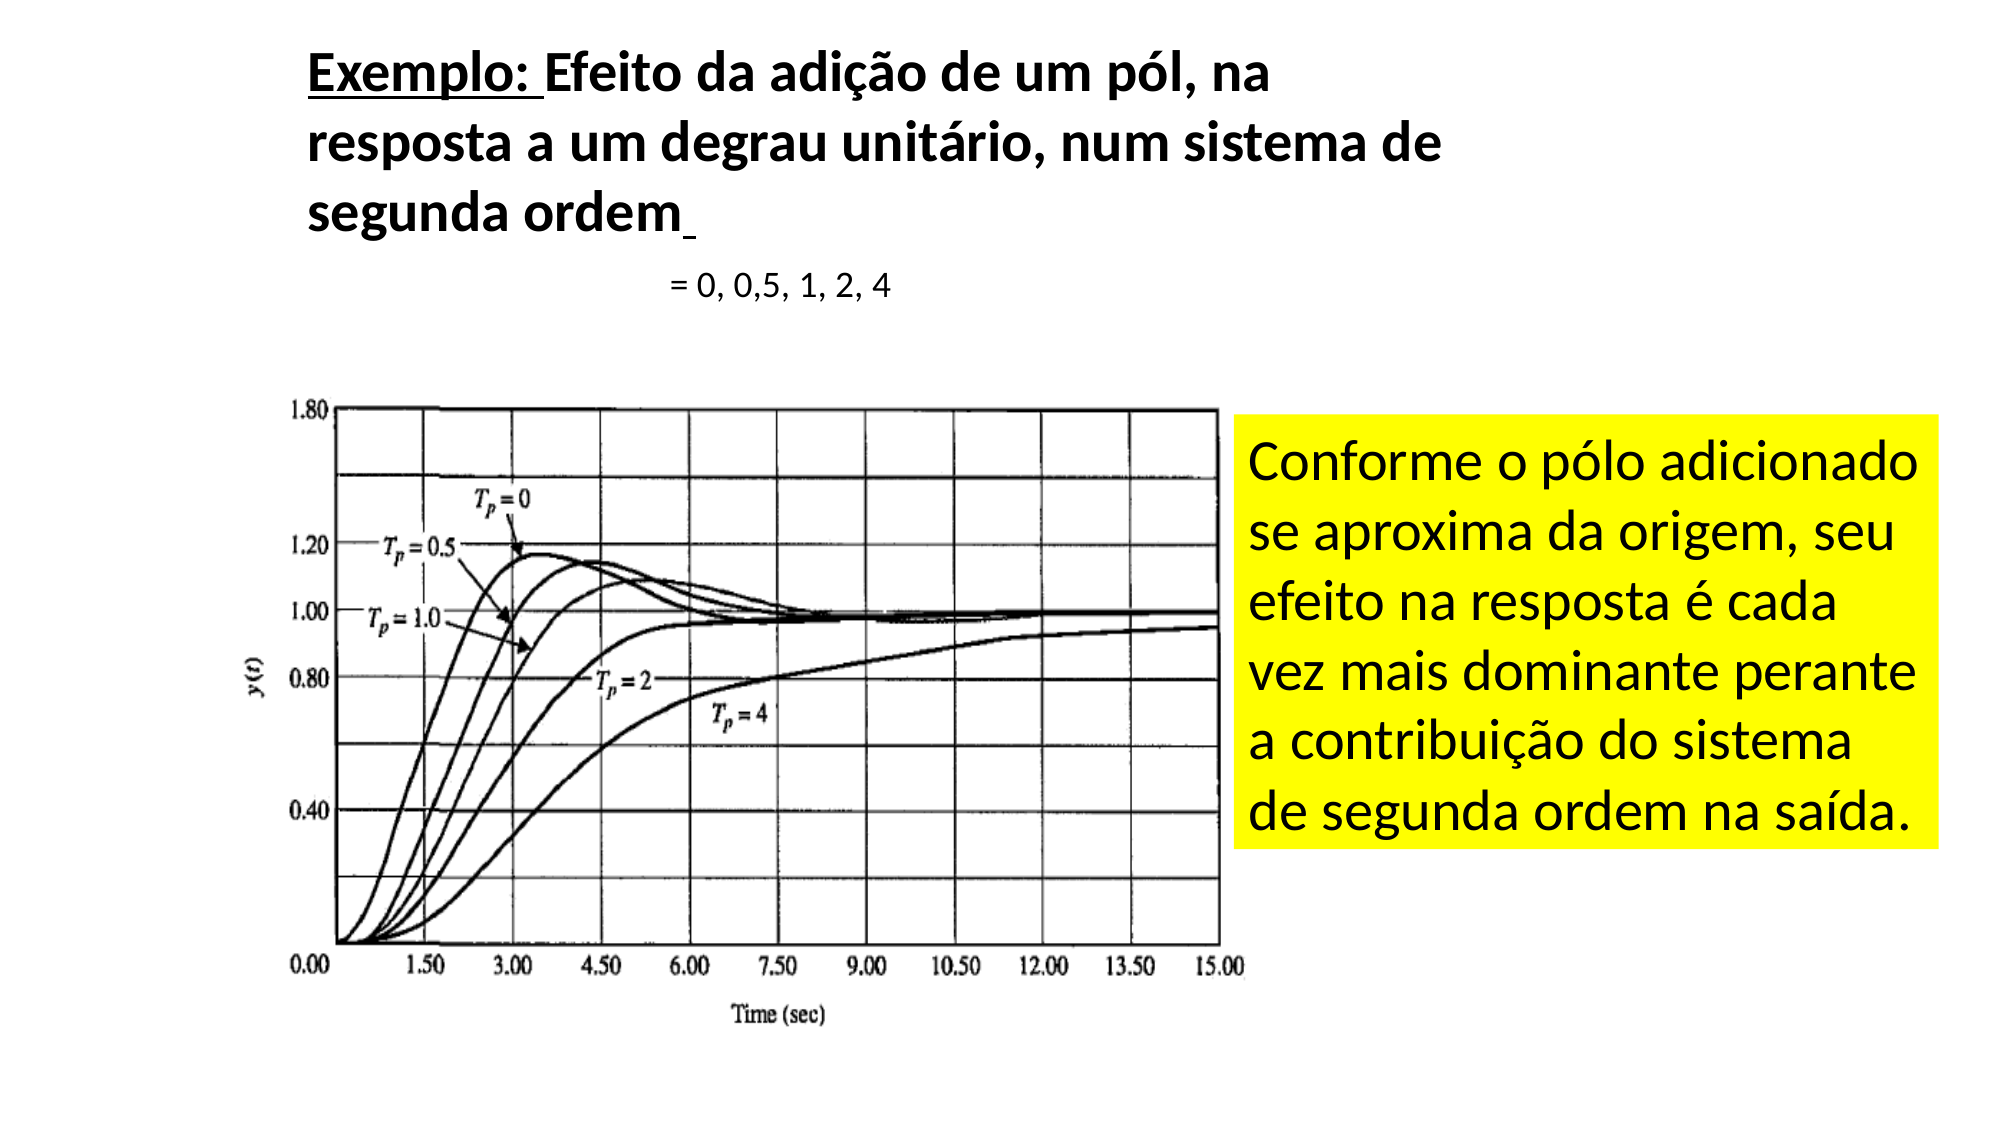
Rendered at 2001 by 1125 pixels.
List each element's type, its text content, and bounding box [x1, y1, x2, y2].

text_box Exemplo: Efeito da adição de um pól, na resposta a um degrau unitário, num sistema de segunda ordem [292, 26, 1463, 251]
text_box Conforme o pólo adicionado se aproxima da origem, seu efeito na resposta é cada vez mais dominante perante a contribuição do sistema de segunda ordem na saída. [1296, 414, 1939, 850]
picture [165, 367, 1296, 1034]
